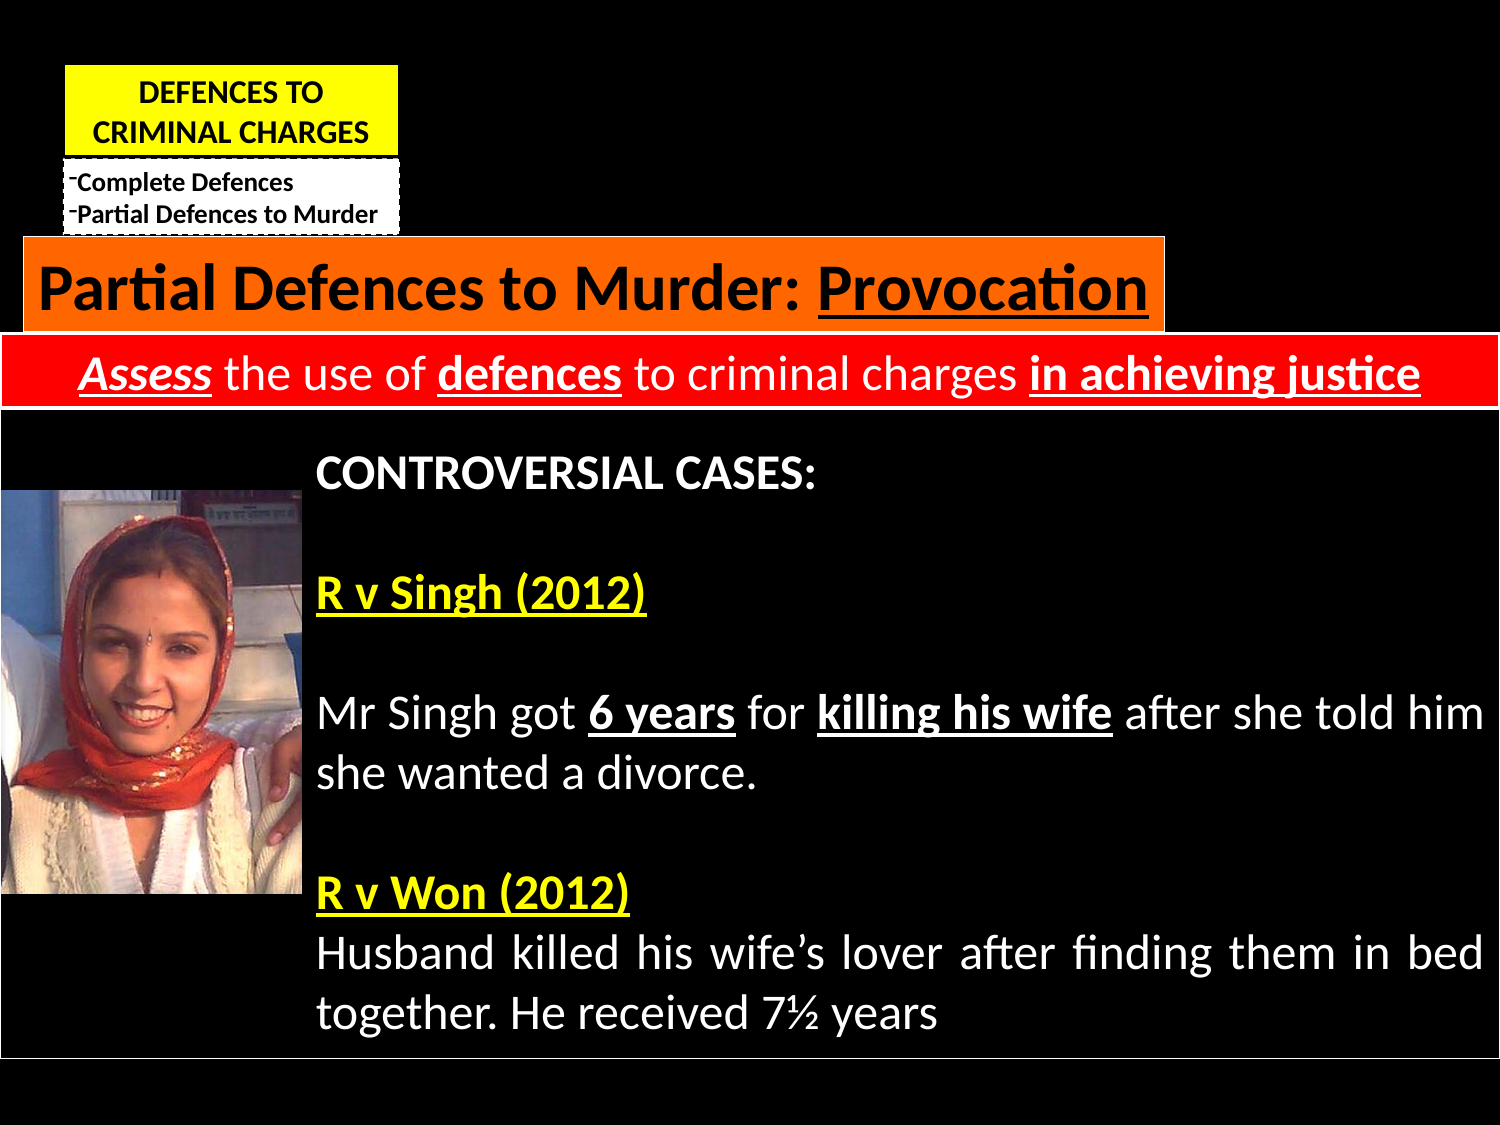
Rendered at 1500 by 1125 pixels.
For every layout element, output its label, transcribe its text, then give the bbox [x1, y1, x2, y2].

text_box DEFENCES TO CRIMINAL CHARGES [62, 62, 400, 157]
picture [0, 490, 302, 894]
text_box Complete Defences Partial Defences to Murder [62, 158, 400, 236]
text_box Partial Defences to Murder: Provocation [23, 236, 1165, 332]
text_box [0, 408, 1500, 1059]
text_box Assess the use of defences to criminal charges in achieving justice [0, 333, 1500, 408]
